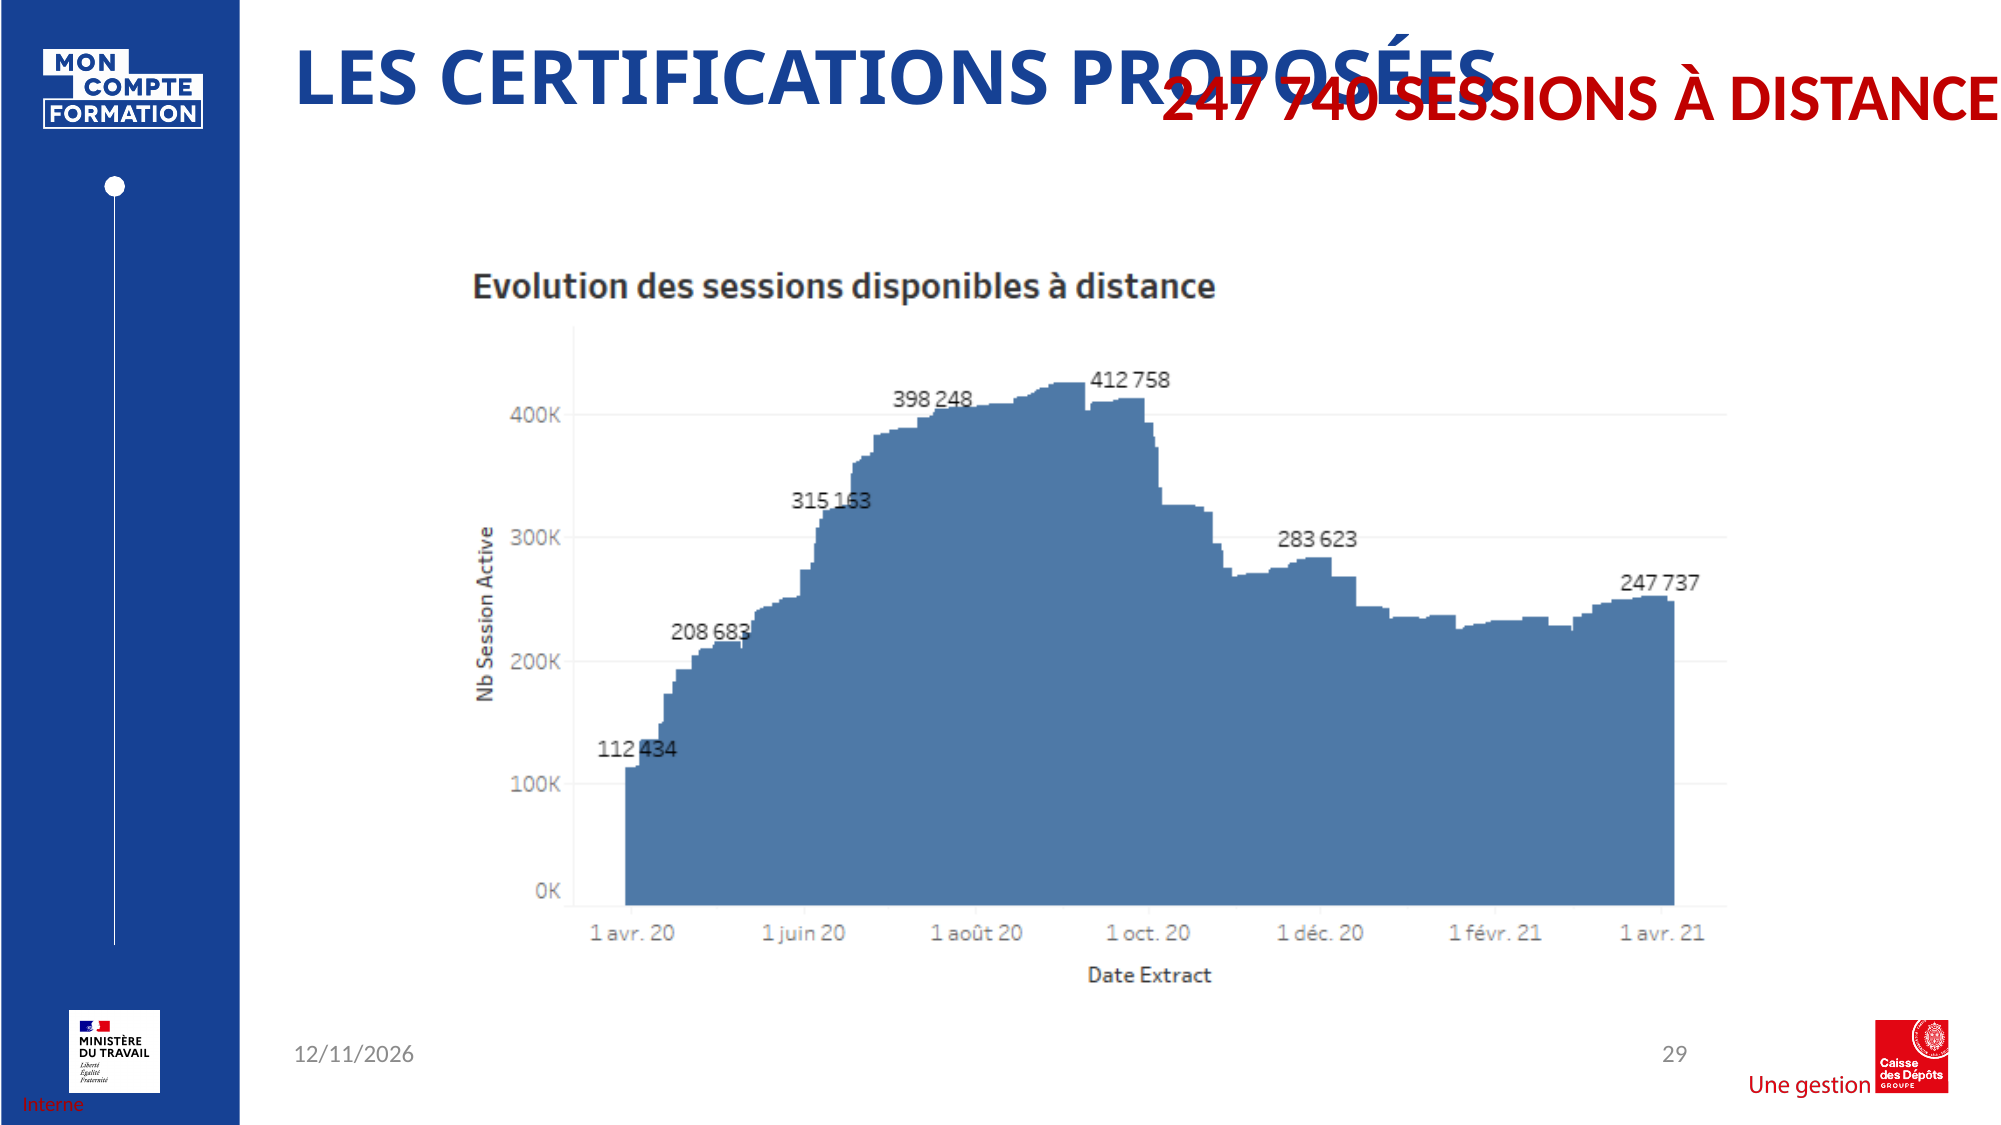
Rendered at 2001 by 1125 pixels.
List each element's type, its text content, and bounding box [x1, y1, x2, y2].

slide_number 29 [1581, 1022, 1703, 1082]
picture [69, 1010, 160, 1093]
picture [456, 255, 1729, 1002]
title Les certifications proposées [278, 0, 1863, 162]
picture [1750, 1076, 1870, 1098]
picture [43, 49, 203, 129]
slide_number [278, 1022, 486, 1082]
text_box 247 740 sessions à distance [1147, 45, 2000, 141]
